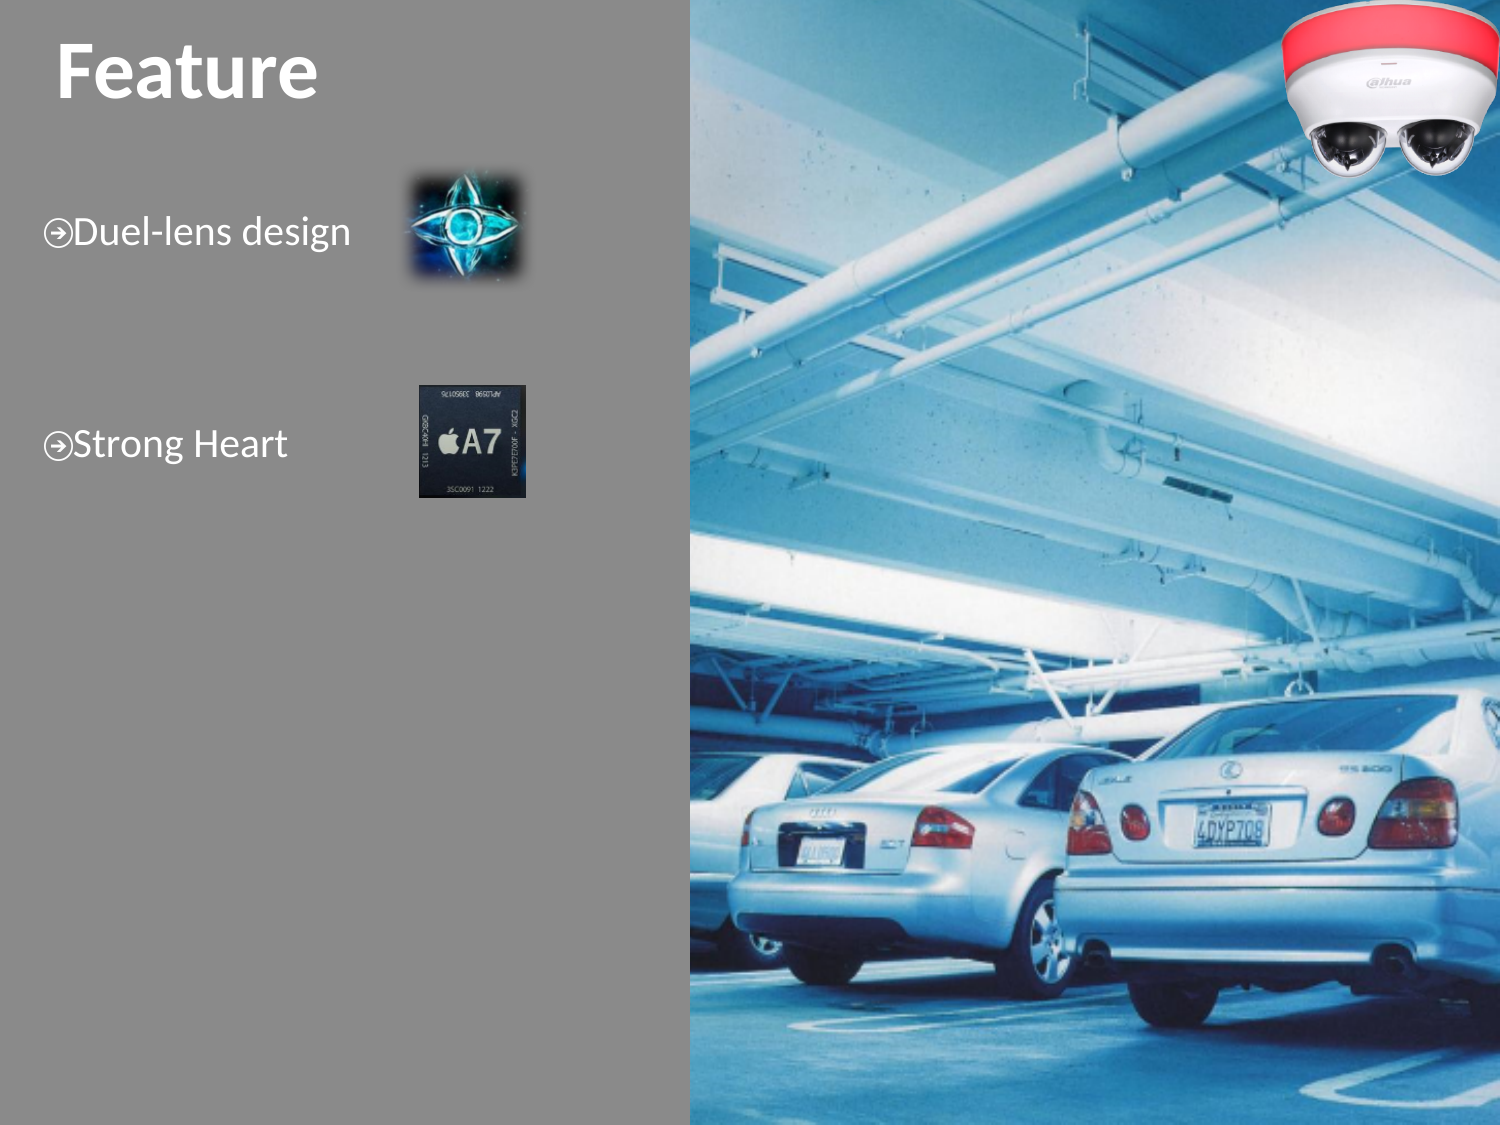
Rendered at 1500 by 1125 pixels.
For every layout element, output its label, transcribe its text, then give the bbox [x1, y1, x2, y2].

picture [44, 423, 81, 461]
picture [690, 0, 1500, 1125]
picture [395, 160, 538, 294]
text_box Feature [41, 7, 685, 123]
text_box Strong Heart [29, 326, 432, 504]
text_box Duel-lens design [29, 113, 432, 291]
picture [418, 385, 526, 498]
picture [44, 210, 81, 248]
